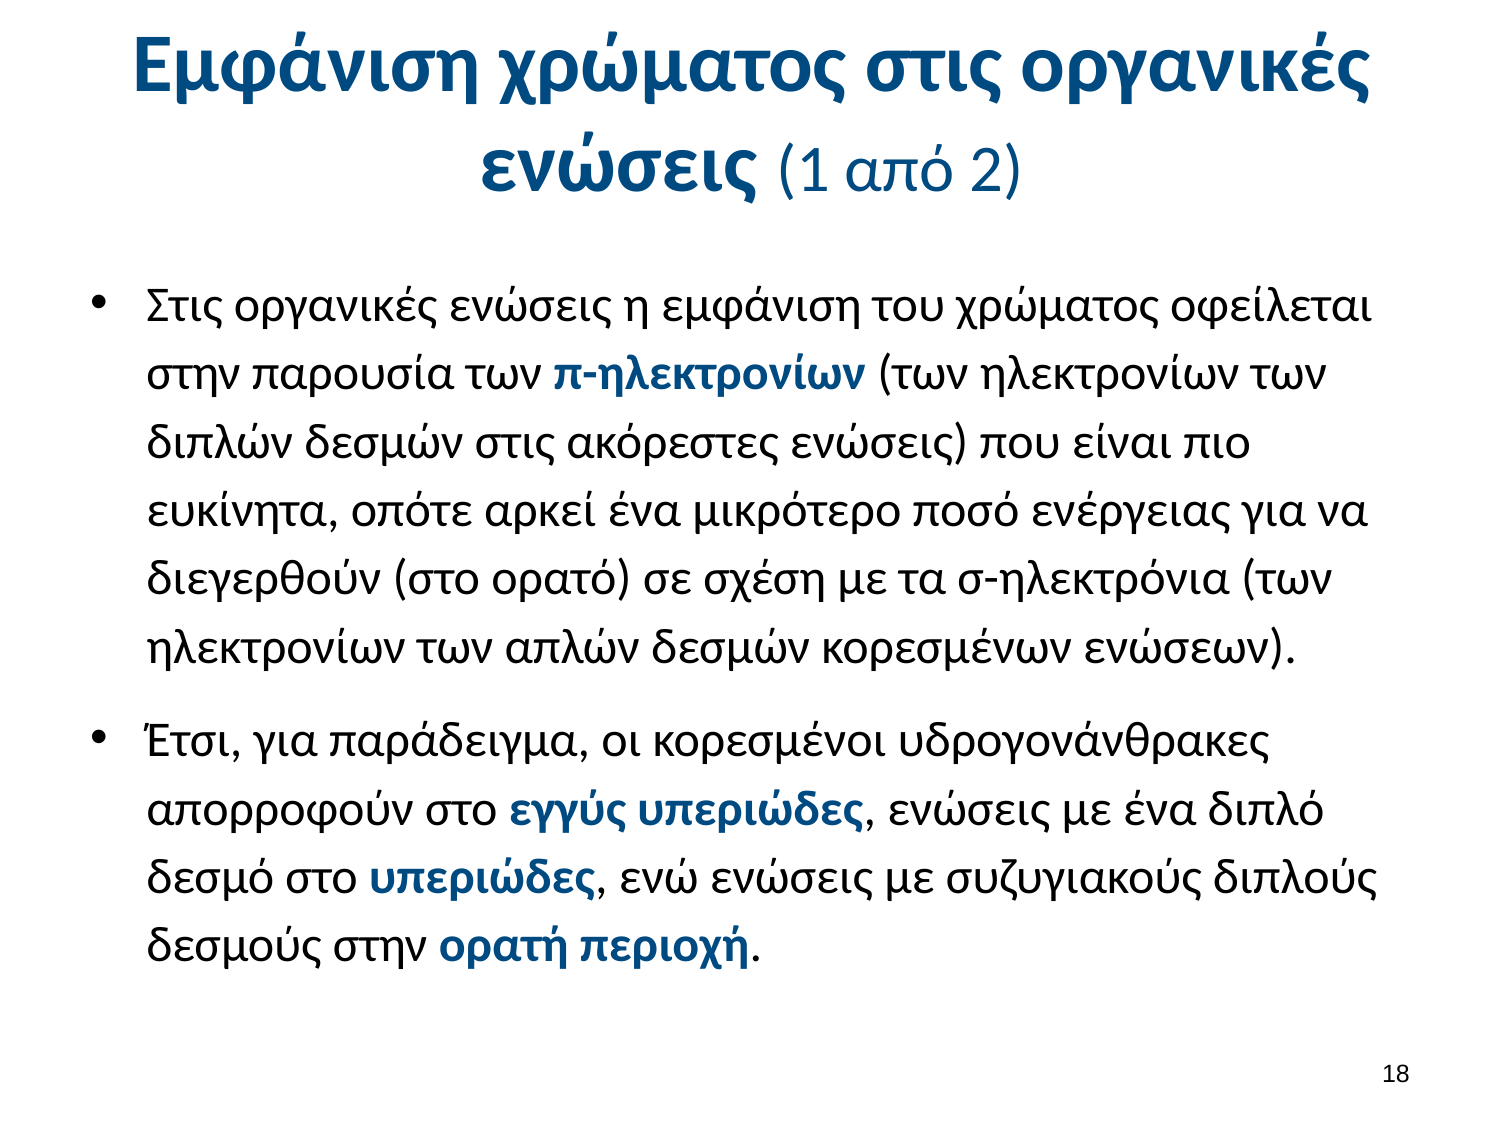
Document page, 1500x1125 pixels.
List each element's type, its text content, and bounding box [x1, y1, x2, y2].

list Στις οργανικές ενώσεις η εμφάνιση του χρώματος οφείλεται στην παρουσία των π-ηλεκτρονίων (των ηλεκτρονίων των διπλών δεσμών στις ακόρεστες ενώσεις) που είναι πιο ευκίνητα, οπότε αρκεί ένα μικρότερο ποσό ενέργειας για να διεγερθούν (στο ορατό) σε σχέση με τα σ-ηλεκτρόνια (των ηλεκτρονίων των απλών δεσμών κορεσμένων ενώσεων). Έτσι, για παράδειγμα, οι κορεσμένοι υδρογονάνθρακες απορροφούν στο εγγύς υπεριώδες, ενώσεις με ένα διπλό δεσμό στο υπεριώδες, ενώ ενώσεις με συζυγιακούς διπλούς δεσμούς στην ορατή περιοχή. [75, 255, 1436, 1106]
slide_number 17 [1074, 1042, 1425, 1103]
title Εμφάνιση χρώματος στις οργανικές ενώσεις (1 από 2) [76, 19, 1427, 197]
